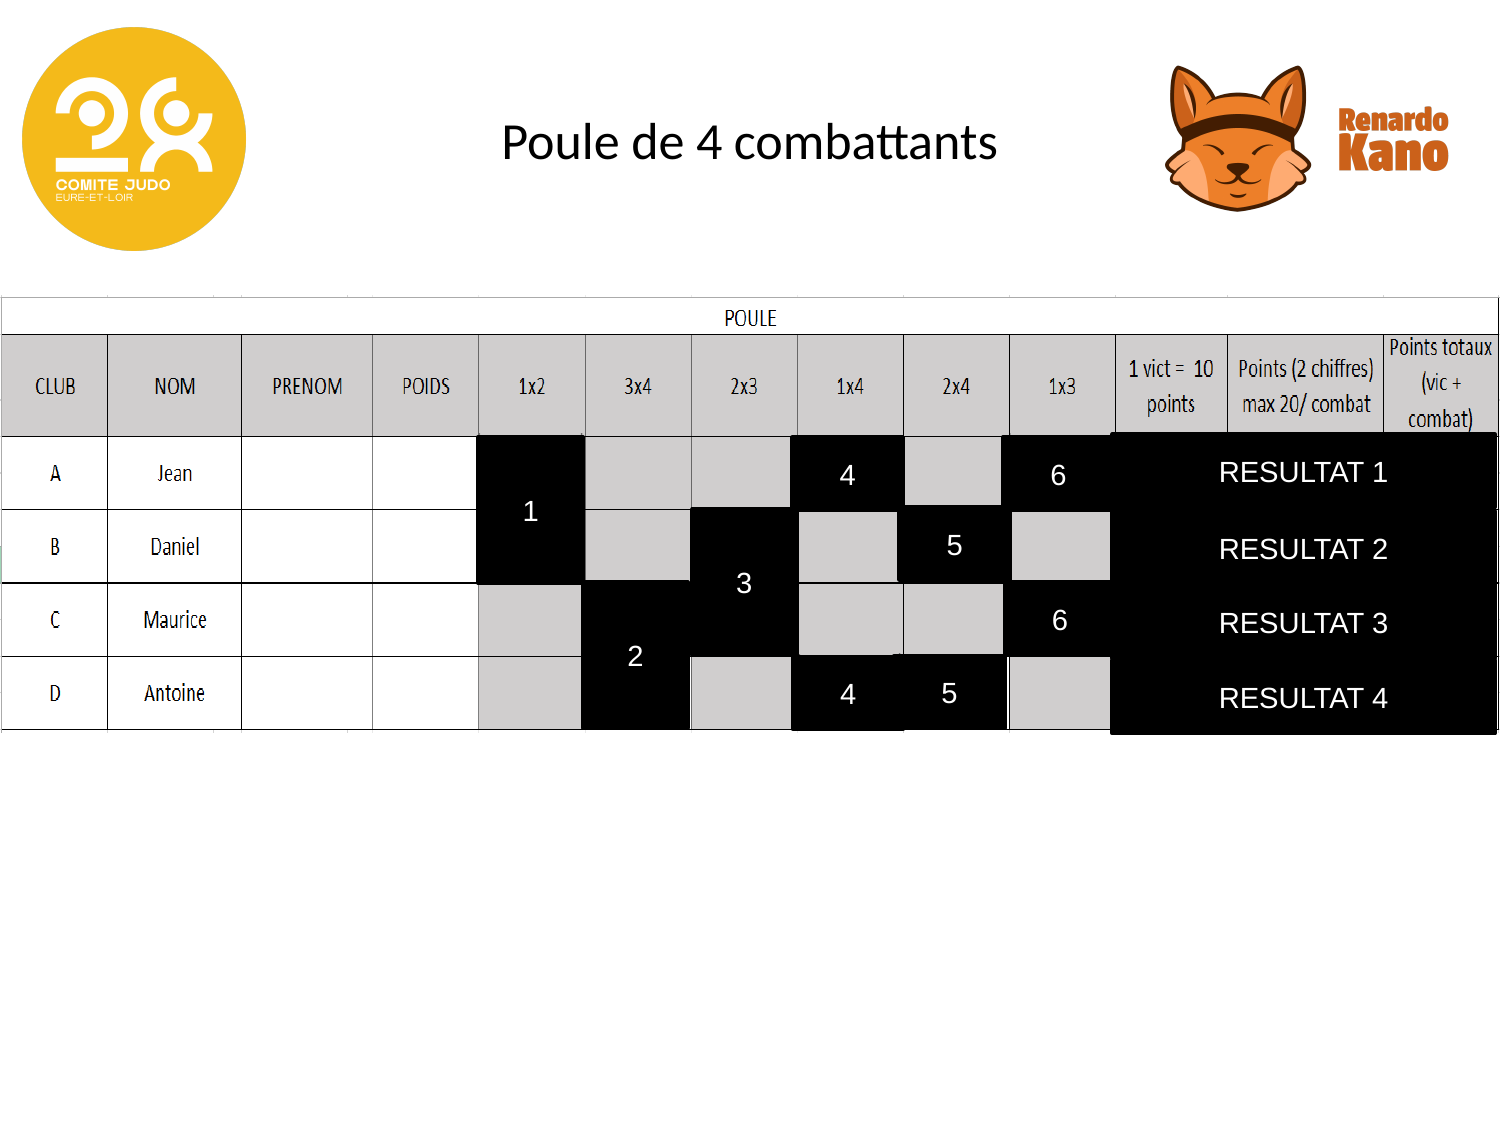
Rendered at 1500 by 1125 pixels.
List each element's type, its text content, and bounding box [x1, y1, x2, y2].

title Poule de 4 combattants [271, 44, 1123, 233]
picture [0, 0, 1500, 733]
picture [0, 4, 268, 273]
